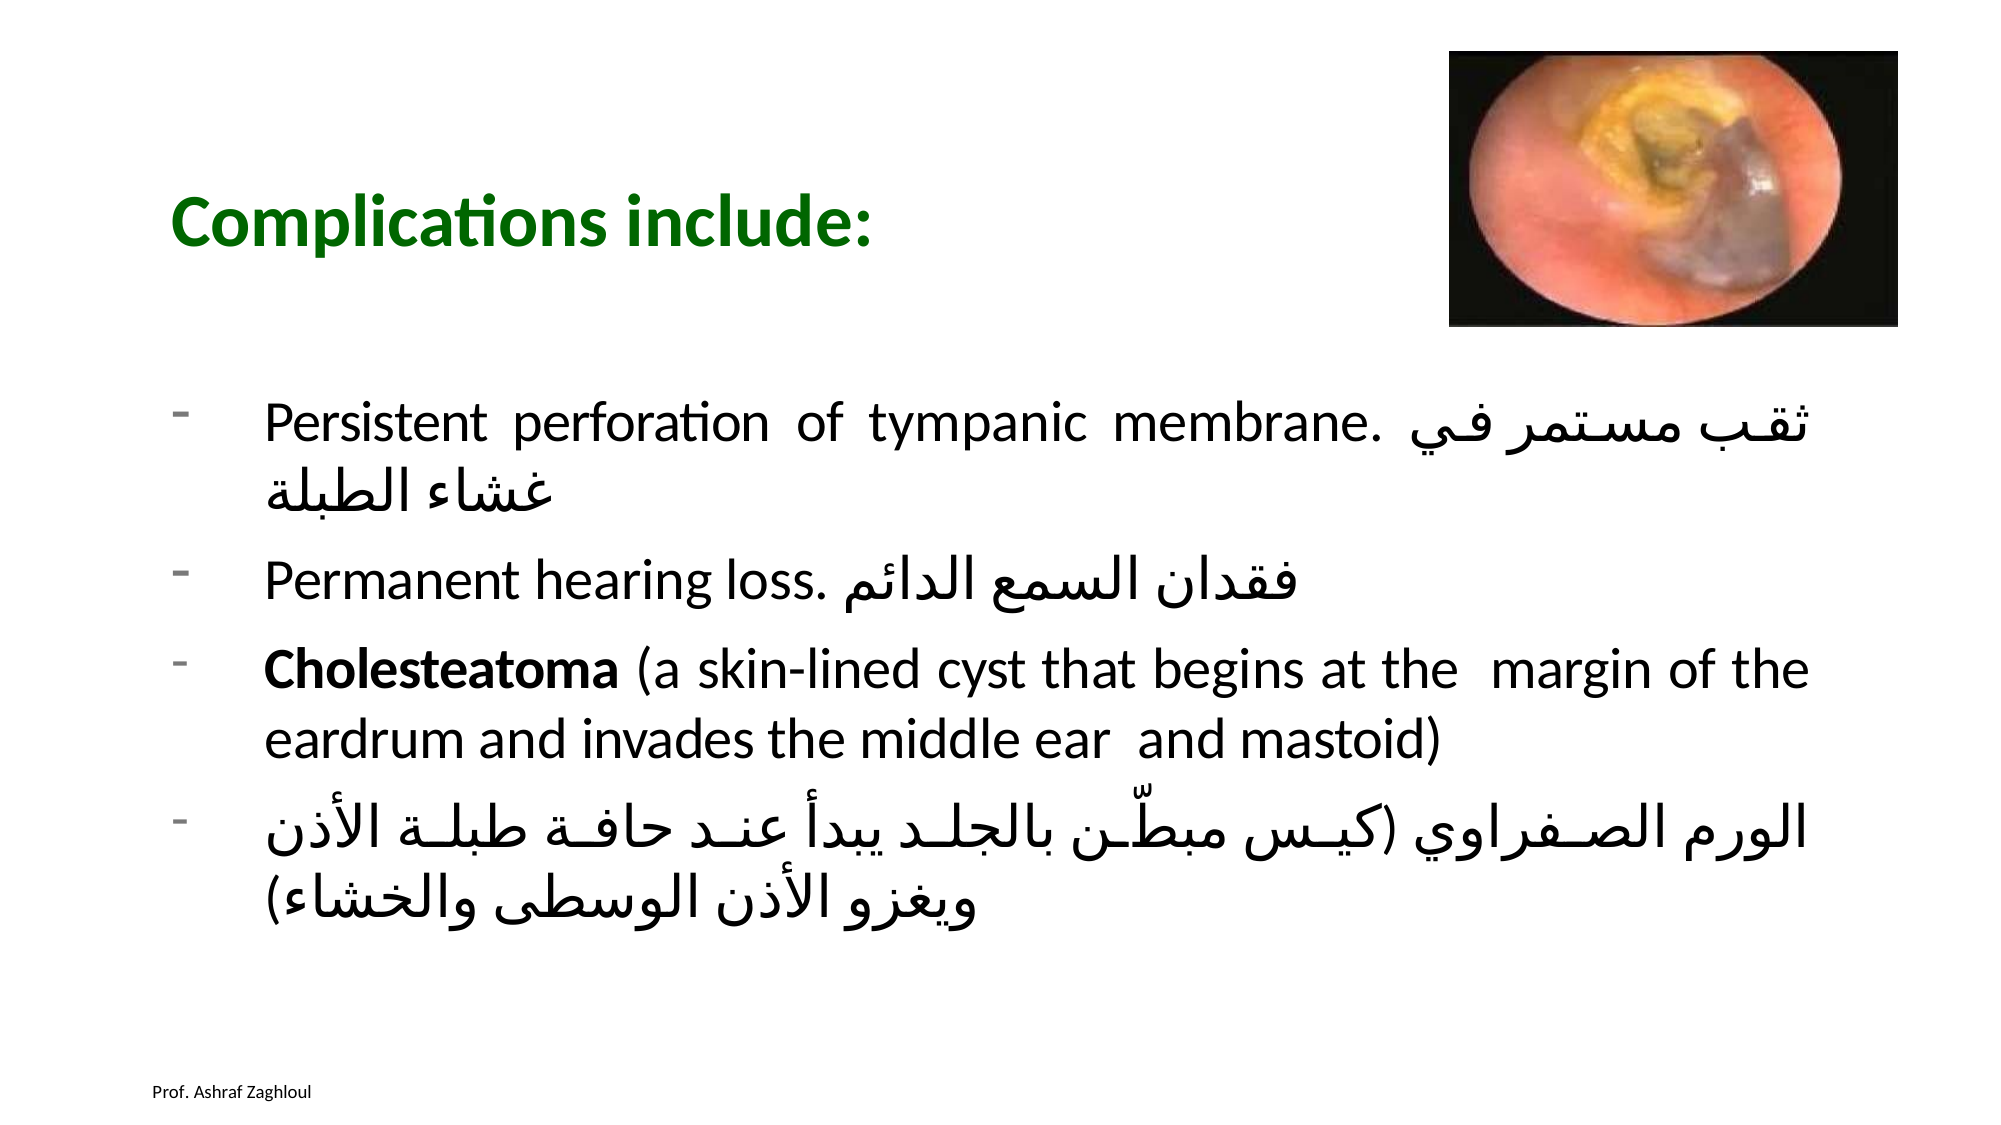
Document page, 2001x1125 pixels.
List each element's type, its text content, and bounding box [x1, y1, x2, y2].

picture [1449, 51, 1899, 327]
footer Prof. Ashraf Zaghloul [150, 1081, 313, 1125]
text_box Complications include: Persistent perforation of tympanic membrane. ثقب مستمر في غشاء الطبلة Permanent hearing loss. فقدان السمع الدائم Cholesteatoma (a skin-lined cyst that begins at the margin of the eardrum and invades the middle ear and mastoid) الورم الصفراوي (كيس مبطّن بالجلد يبدأ عند حافة طبلة الأذن ويغزو الأذن الوسطى والخشاء) [169, 168, 1811, 930]
